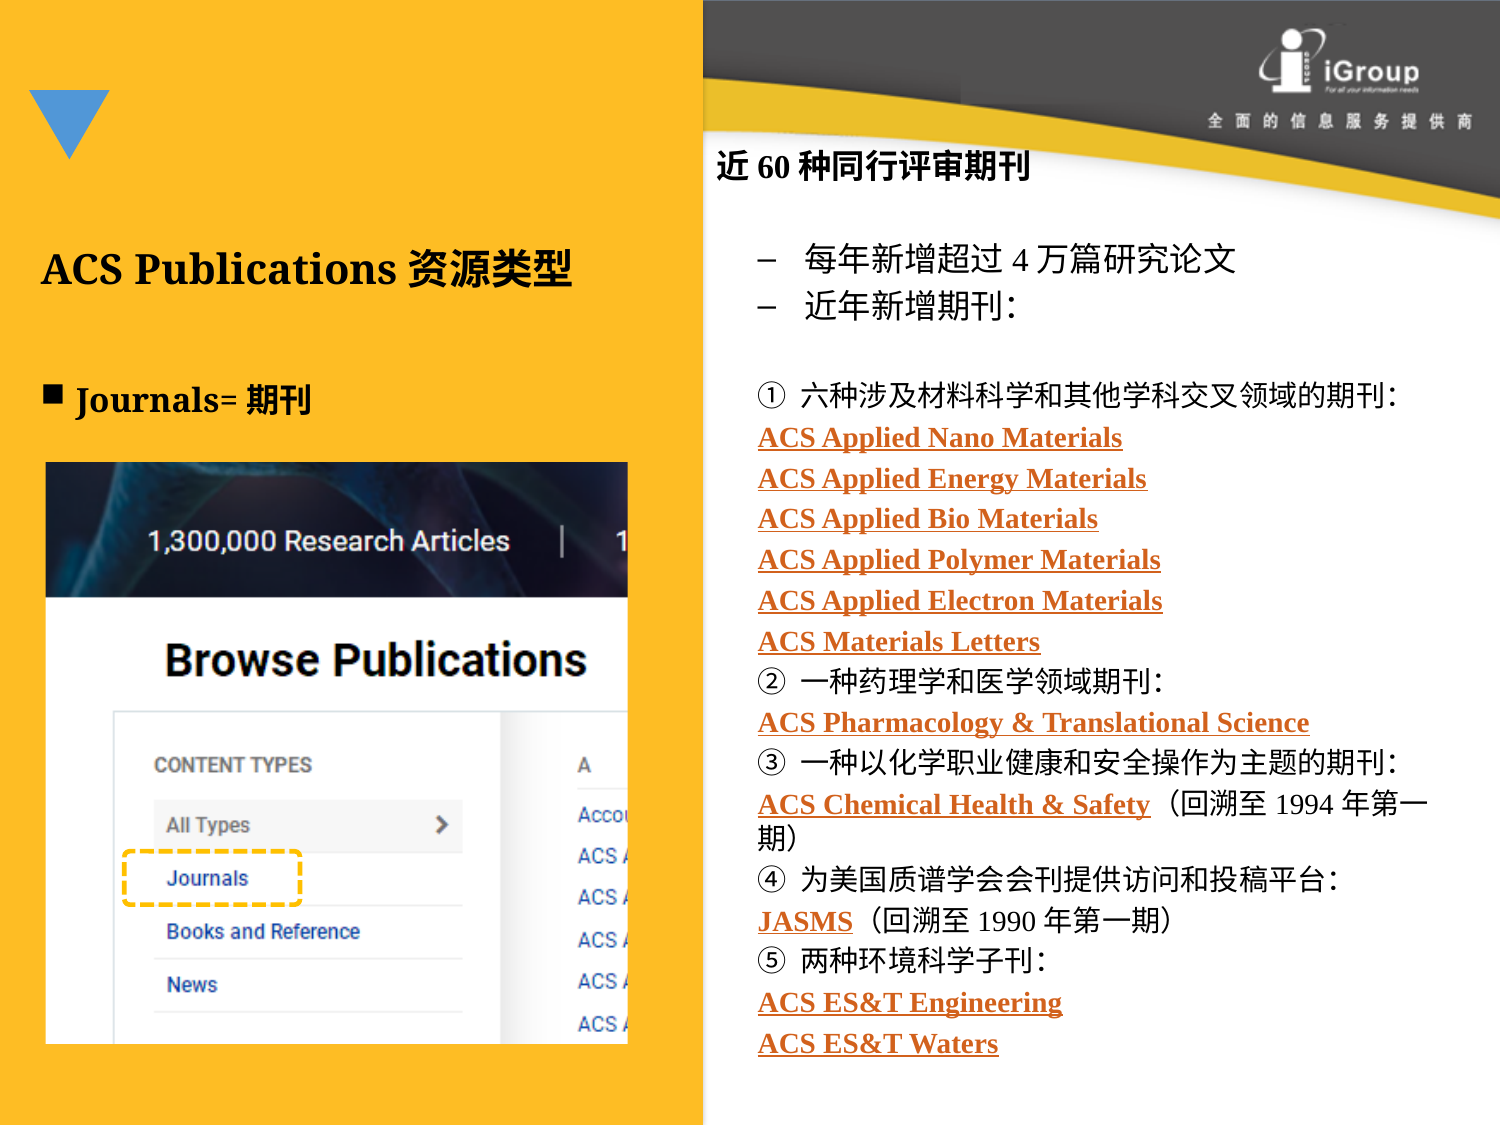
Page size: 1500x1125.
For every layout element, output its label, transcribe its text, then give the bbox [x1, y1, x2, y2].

text_box ACS Publications资源类型 Journals=期刊 [40, 248, 652, 603]
picture [704, 0, 1500, 279]
text_box [0, 0, 704, 1125]
list 近60种同行评审期刊 每年新增超过4万篇研究论文 近年新增期刊： ① 六种涉及材料科学和其他学科交叉领域的期刊： ACS Applied Nano Materials ACS Applied Energy Materials ACS Applied Bio Materials ACS Applied Polymer Materials ACS Applied Electron Materials ACS Materials Letters ② 一种药理学和医学领域期刊： ACS Pharmacology & Translational Science ③ 一种以化学职业健康和安全操作为主题的期刊： ACS Chemical Health & Safety（回溯至1994年第一期） ④ 为美国质谱学会会刊提供访问和投稿平台： JASMS（回溯至1990年第一期） ⑤ 两种环境科学子刊： ACS ES&T Engineering ACS ES&T Waters [700, 137, 1499, 1125]
text_box [27, 88, 112, 162]
picture [45, 462, 628, 1044]
